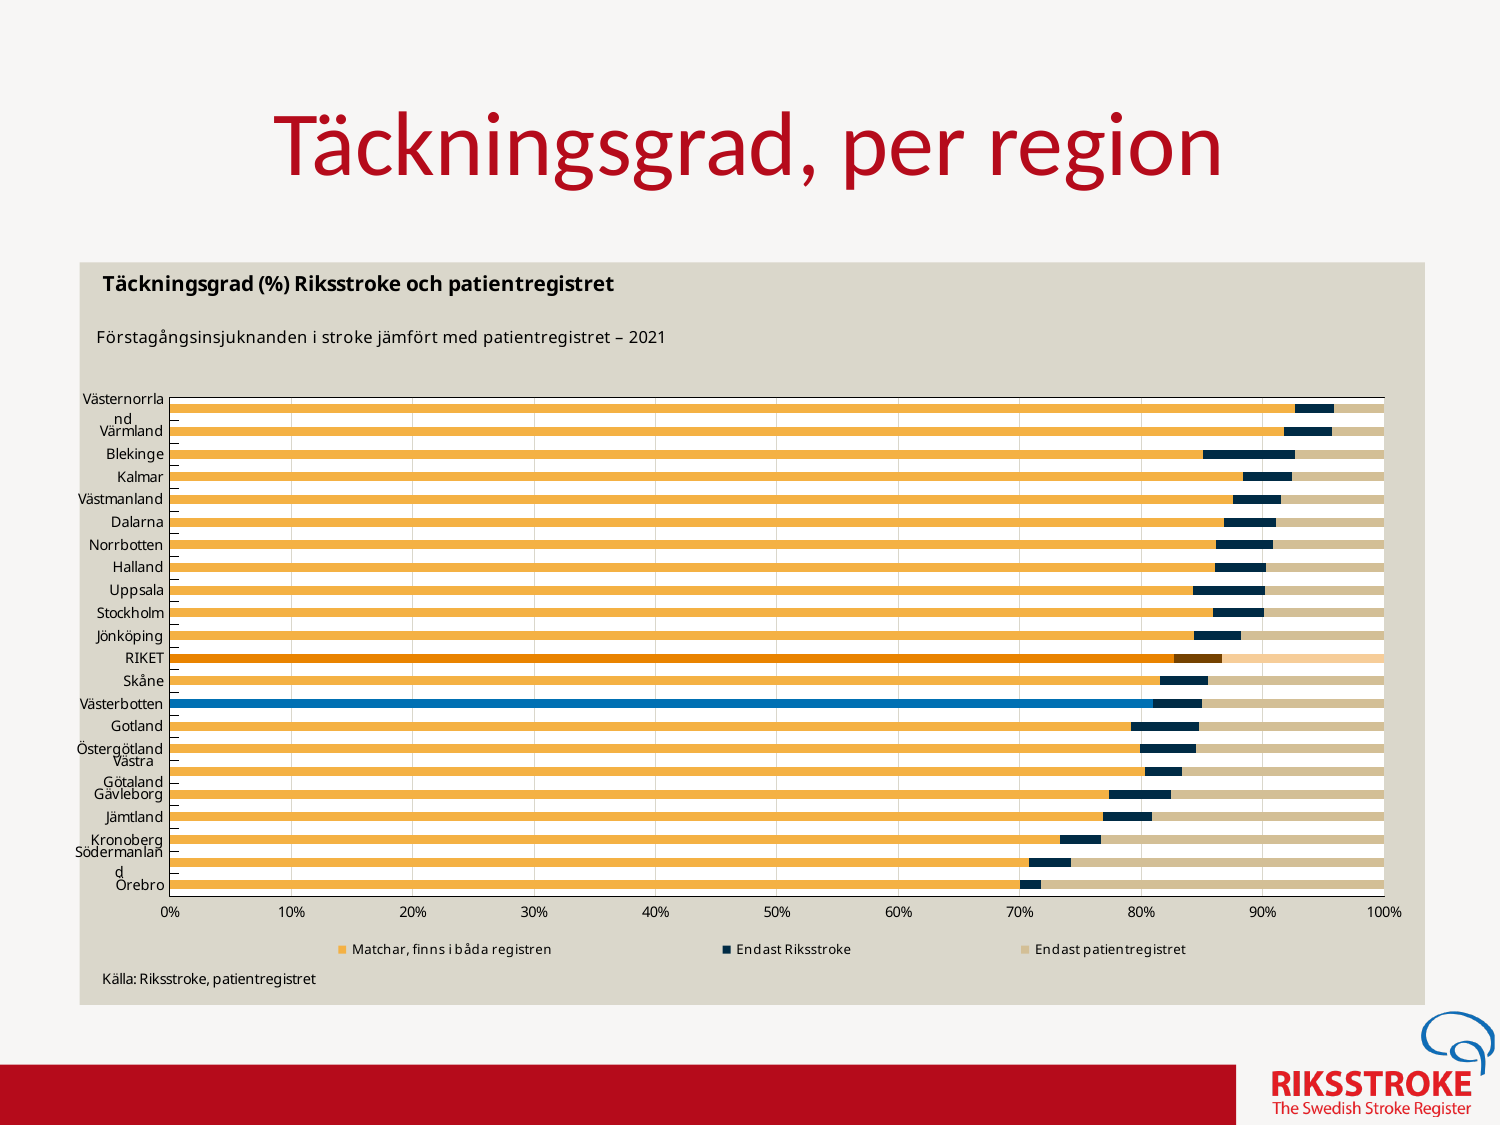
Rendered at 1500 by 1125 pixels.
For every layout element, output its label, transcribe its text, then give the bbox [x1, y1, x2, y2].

chart [74, 262, 1426, 1006]
title Täckningsgrad, per region [75, 45, 1425, 233]
